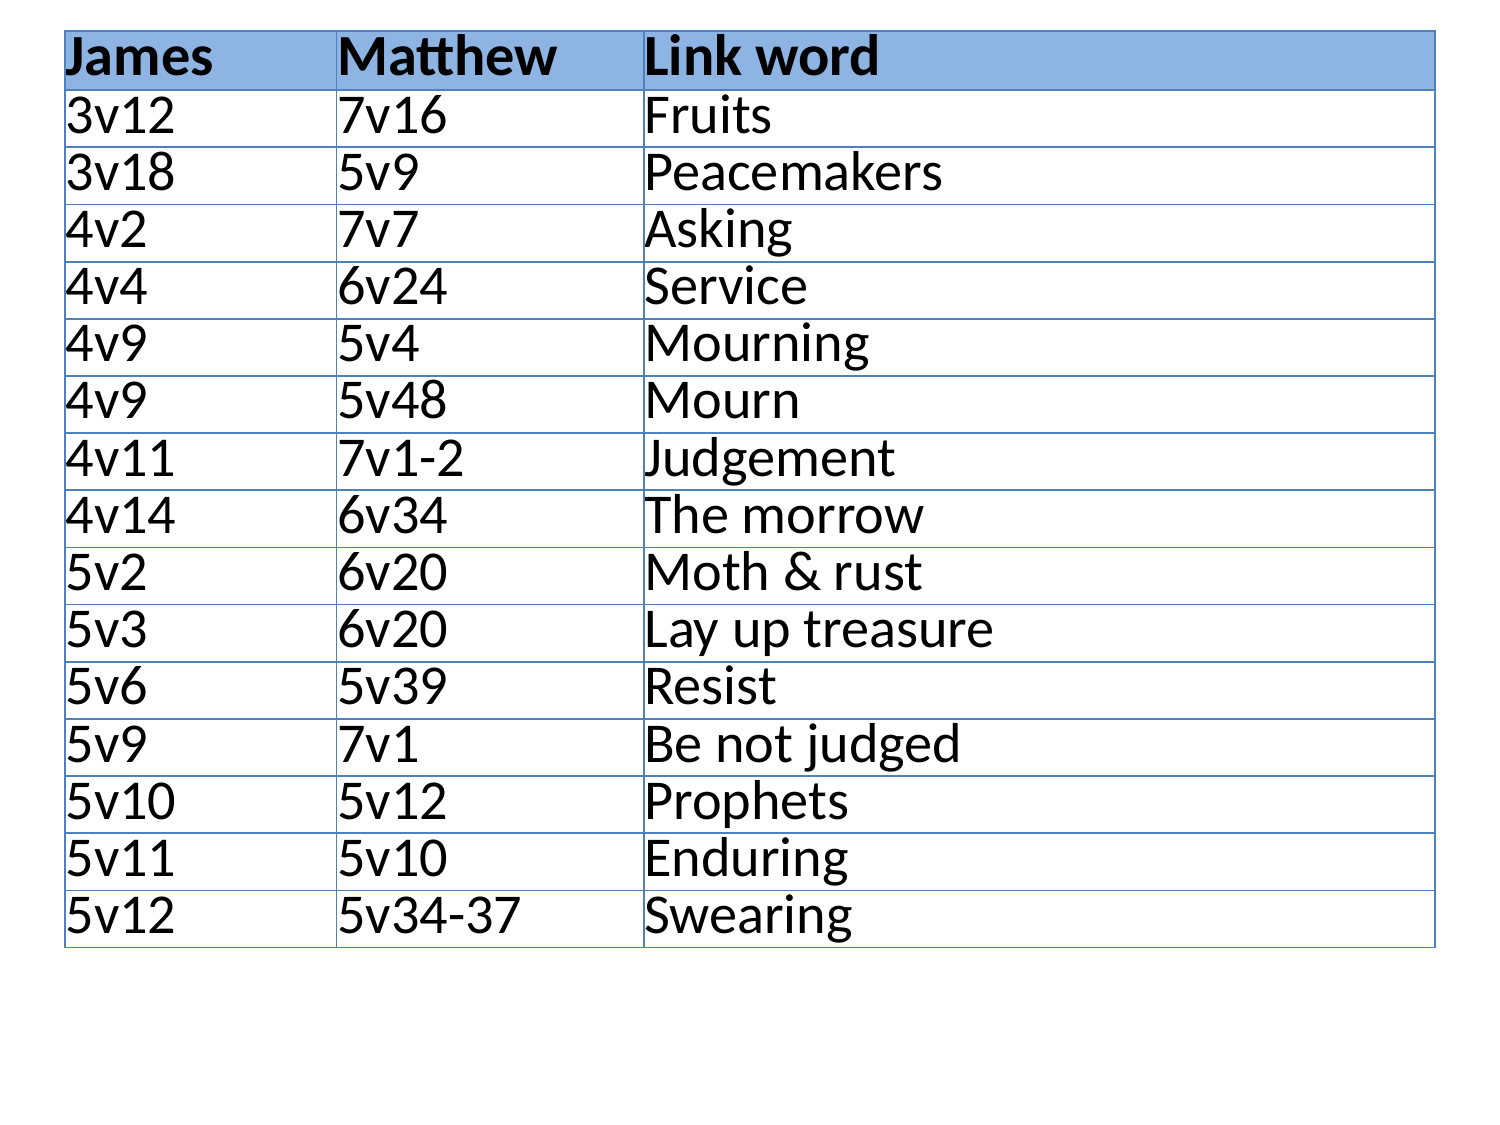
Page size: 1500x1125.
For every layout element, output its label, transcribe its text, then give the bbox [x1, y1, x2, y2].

table_cell 5v3 [66, 605, 336, 661]
table_cell 7v1-2 [337, 434, 643, 489]
table_cell 5v9 [66, 720, 336, 775]
table_cell 3v18 [66, 148, 336, 204]
table_cell Lay up treasure [645, 605, 1434, 661]
table_cell 7v1 [337, 720, 643, 775]
table_cell Enduring [645, 834, 1434, 890]
table_cell 5v2 [66, 548, 336, 604]
table_cell 4v11 [66, 434, 336, 489]
table_cell 4v4 [66, 263, 336, 318]
table_cell 5v39 [337, 663, 643, 718]
table_header Matthew [337, 32, 643, 89]
table_cell Mourn [645, 377, 1434, 432]
table_cell Mourning [645, 320, 1434, 375]
table_cell 5v12 [337, 777, 643, 832]
table_cell Judgement [645, 434, 1434, 489]
table_header Link word [645, 32, 1434, 89]
table_cell 5v48 [337, 377, 643, 432]
table_cell 4v9 [66, 320, 336, 375]
table_cell Service [645, 263, 1434, 318]
table_cell 4v14 [66, 491, 336, 547]
table_cell 4v9 [66, 377, 336, 432]
table_cell 5v10 [66, 777, 336, 832]
table_cell 5v9 [337, 148, 643, 204]
table_header James [66, 32, 336, 89]
table_cell 5v34-37 [337, 891, 643, 947]
table_cell 6v20 [337, 605, 643, 661]
table_cell 3v12 [66, 91, 336, 146]
table_cell The morrow [645, 491, 1434, 547]
table_cell 5v12 [66, 891, 336, 947]
table_cell Moth & rust [645, 548, 1434, 604]
table_cell Asking [645, 205, 1434, 261]
table_cell 6v24 [337, 263, 643, 318]
table_cell Be not judged [645, 720, 1434, 775]
table_cell 5v10 [337, 834, 643, 890]
table_cell Prophets [645, 777, 1434, 832]
table_cell 7v16 [337, 91, 643, 146]
table_cell Peacemakers [645, 148, 1434, 204]
table_cell 6v20 [337, 548, 643, 604]
table_cell Swearing [645, 891, 1434, 947]
table_cell 4v2 [66, 205, 336, 261]
table_cell 7v7 [337, 205, 643, 261]
table_cell Fruits [645, 91, 1434, 146]
table_cell 5v6 [66, 663, 336, 718]
table_cell Resist [645, 663, 1434, 718]
table_cell 5v4 [337, 320, 643, 375]
table_cell 5v11 [66, 834, 336, 890]
table_cell 6v34 [337, 491, 643, 547]
